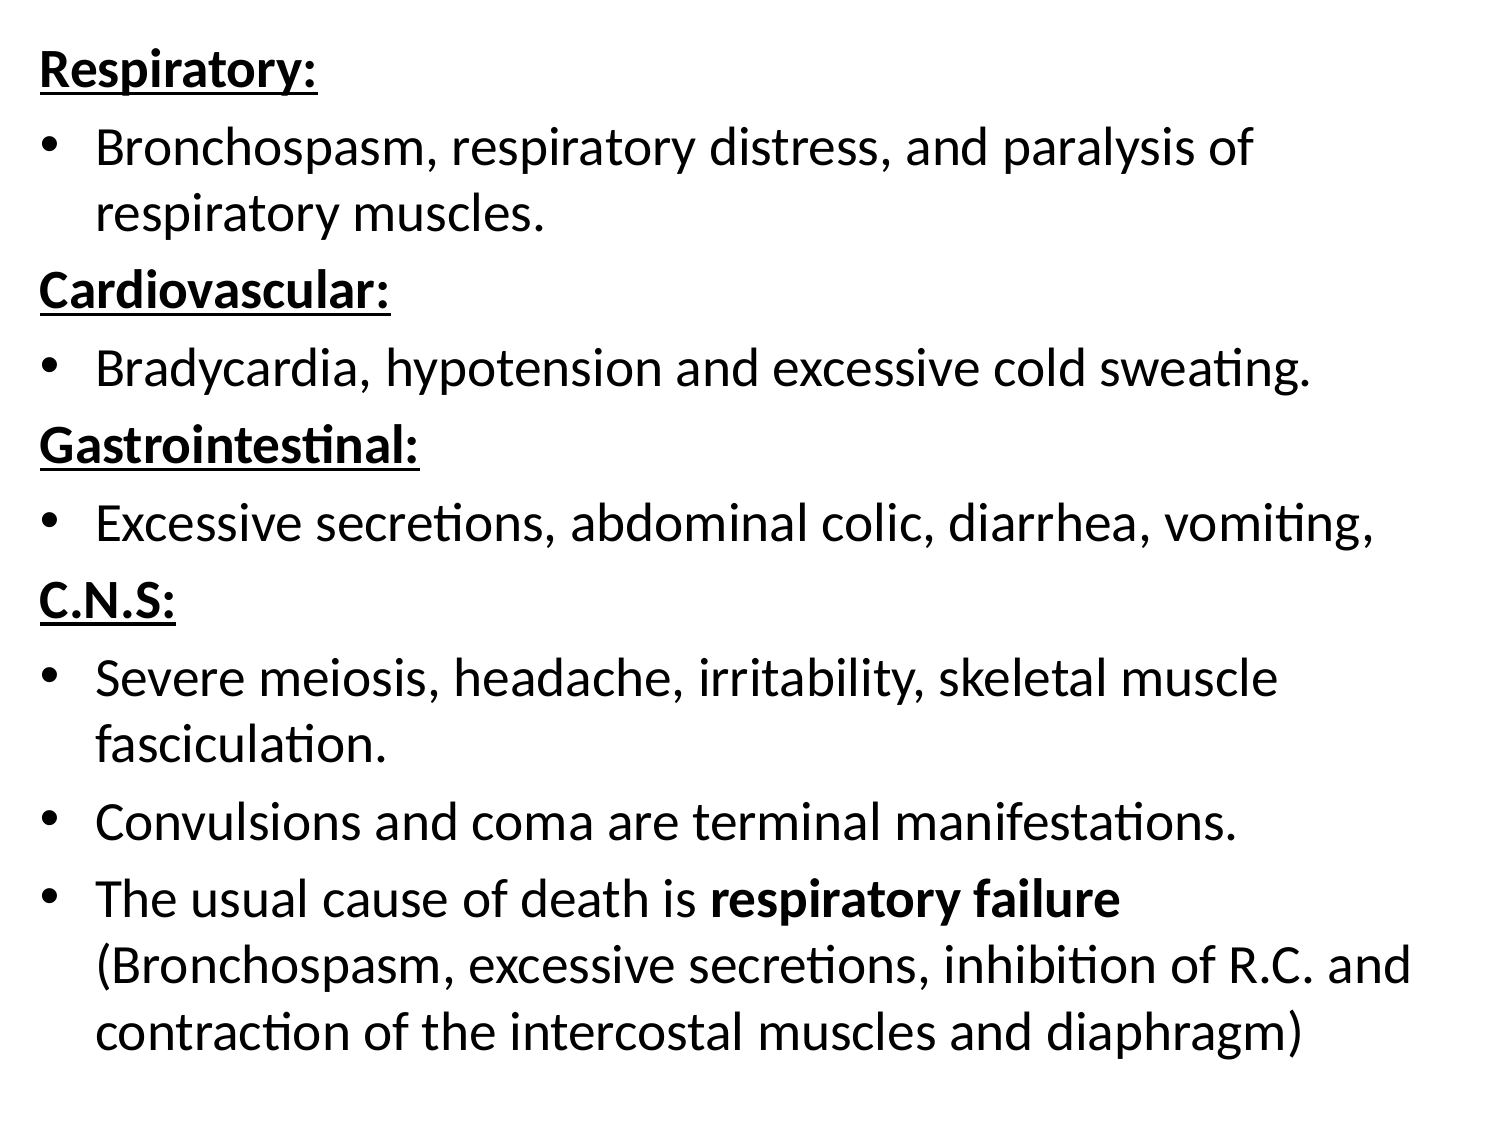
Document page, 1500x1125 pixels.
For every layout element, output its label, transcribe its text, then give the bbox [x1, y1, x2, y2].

list Respiratory: Bronchospasm, respiratory distress, and paralysis of respiratory muscles. Cardiovascular: Bradycardia, hypotension and excessive cold sweating. Gastrointestinal: Excessive secretions, abdominal colic, diarrhea, vomiting, C.N.S: Severe meiosis, headache, irritability, skeletal muscle fasciculation. Convulsions and coma are terminal manifestations. The usual cause of death is respiratory failure (Bronchospasm, excessive secretions, inhibition of R.C. and contraction of the intercostal muscles and diaphragm) [24, 24, 1475, 1088]
